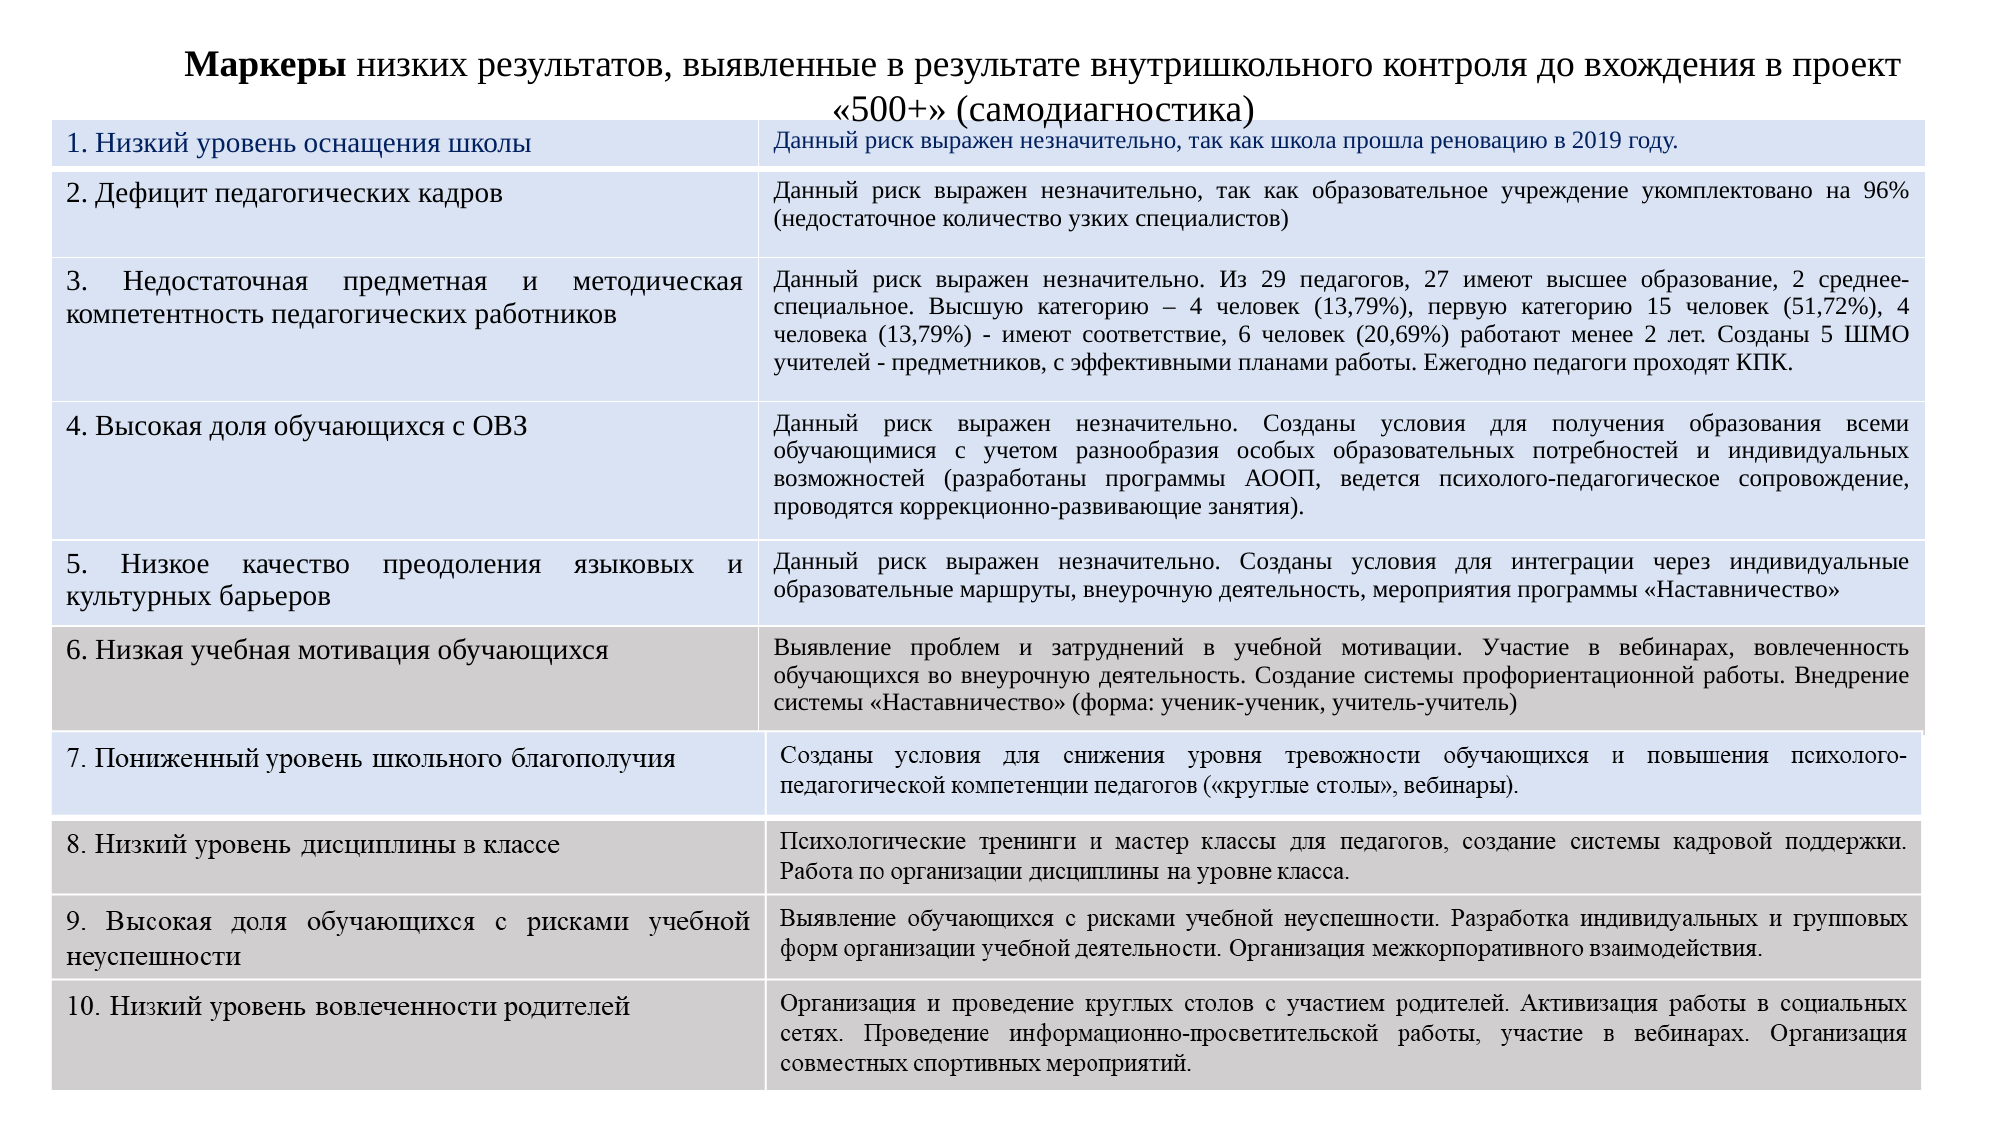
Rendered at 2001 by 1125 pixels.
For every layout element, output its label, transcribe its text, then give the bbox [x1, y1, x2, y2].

table_header 1. Низкий уровень оснащения школы [52, 120, 758, 166]
table_cell Данный риск выражен незначительно, так как образовательное учреждение укомплектовано на 96% (недостаточное количество узких специалистов) [759, 172, 1925, 257]
table_cell Данный риск выражен незначительно. Из 29 педагогов, 27 имеют высшее образование, 2 среднее-специальное. Высшую категорию – 4 человек (13,79%), первую категорию 15 человек (51,72%), 4 человека (13,79%) - имеют соответствие, 6 человек (20,69%) работают менее 2 лет. Созданы 5 ШМО учителей - предметников, с эффективными планами работы. Ежегодно педагоги проходят КПК. [759, 258, 1925, 401]
table_cell Данный риск выражен незначительно. Созданы условия для интеграции через индивидуальные образовательные маршруты, внеурочную деятельность, мероприятия программы «Наставничество» [759, 541, 1925, 625]
table_cell Данный риск выражен незначительно. Созданы условия для получения образования всеми обучающимися с учетом разнообразия особых образовательных потребностей и индивидуальных возможностей (разработаны программы АООП, ведется психолого-педагогическое сопровождение, проводятся коррекционно-развивающие занятия). [759, 402, 1925, 539]
picture [49, 729, 1926, 1095]
table_cell 6. Низкая учебная мотивация обучающихся [52, 627, 758, 729]
table_cell Выявление проблем и затруднений в учебной мотивации. Участие в вебинарах, вовлеченность обучающихся во внеурочную деятельность. Создание системы профориентационной работы. Внедрение системы «Наставничество» (форма: ученик-ученик, учитель-учитель) [759, 627, 1925, 729]
text_box Маркеры низких результатов, выявленные в результате внутришкольного контроля до вхождения в проект «500+» (самодиагностика) [148, 31, 1940, 137]
table_cell 3. Недостаточная предметная и методическая компетентность педагогических работников [52, 258, 758, 401]
table_cell 5. Низкое качество преодоления языковых и культурных барьеров [52, 541, 758, 625]
table_cell 4. Высокая доля обучающихся с ОВЗ [52, 402, 758, 539]
table_cell 2. Дефицит педагогических кадров [52, 172, 758, 257]
table_header Данный риск выражен незначительно, так как школа прошла реновацию в 2019 году. [759, 137, 1925, 166]
